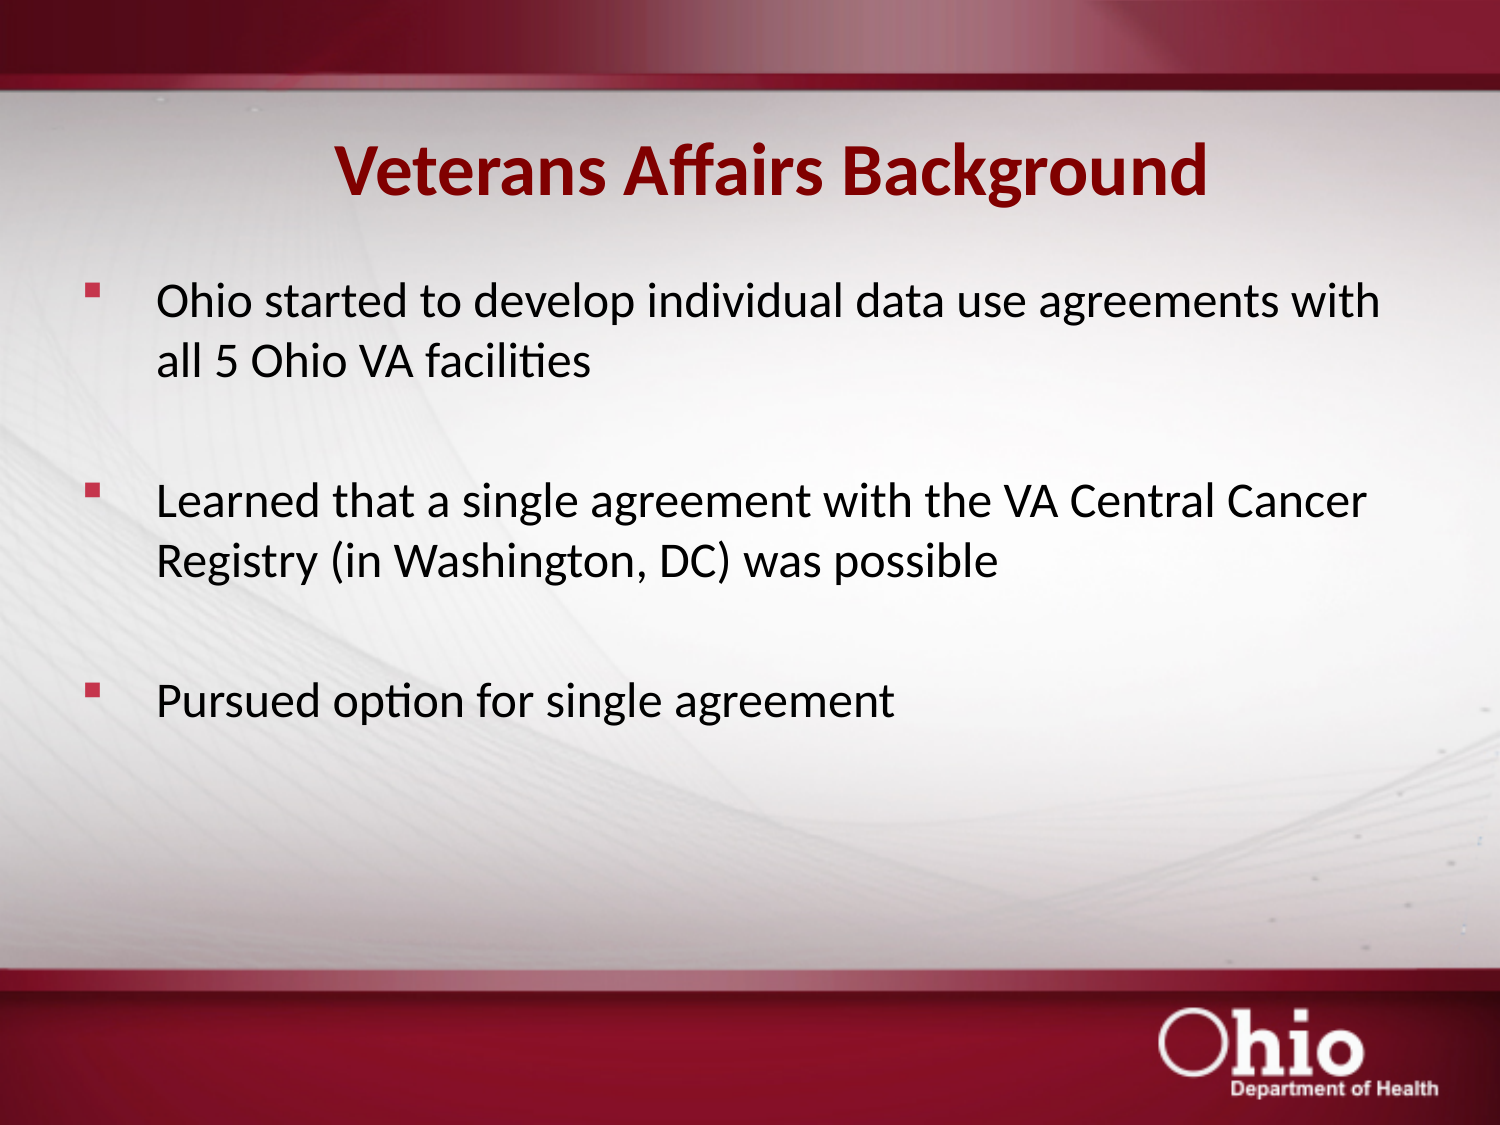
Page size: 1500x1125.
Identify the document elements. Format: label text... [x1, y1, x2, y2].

title Veterans Affairs Background [65, 114, 1480, 217]
picture [0, 0, 1500, 1125]
list Ohio started to develop individual data use agreements with all 5 Ohio VA facilities Learned that a single agreement with the VA Central Cancer Registry (in Washington, DC) was possible Pursued option for single agreement [65, 259, 1401, 477]
